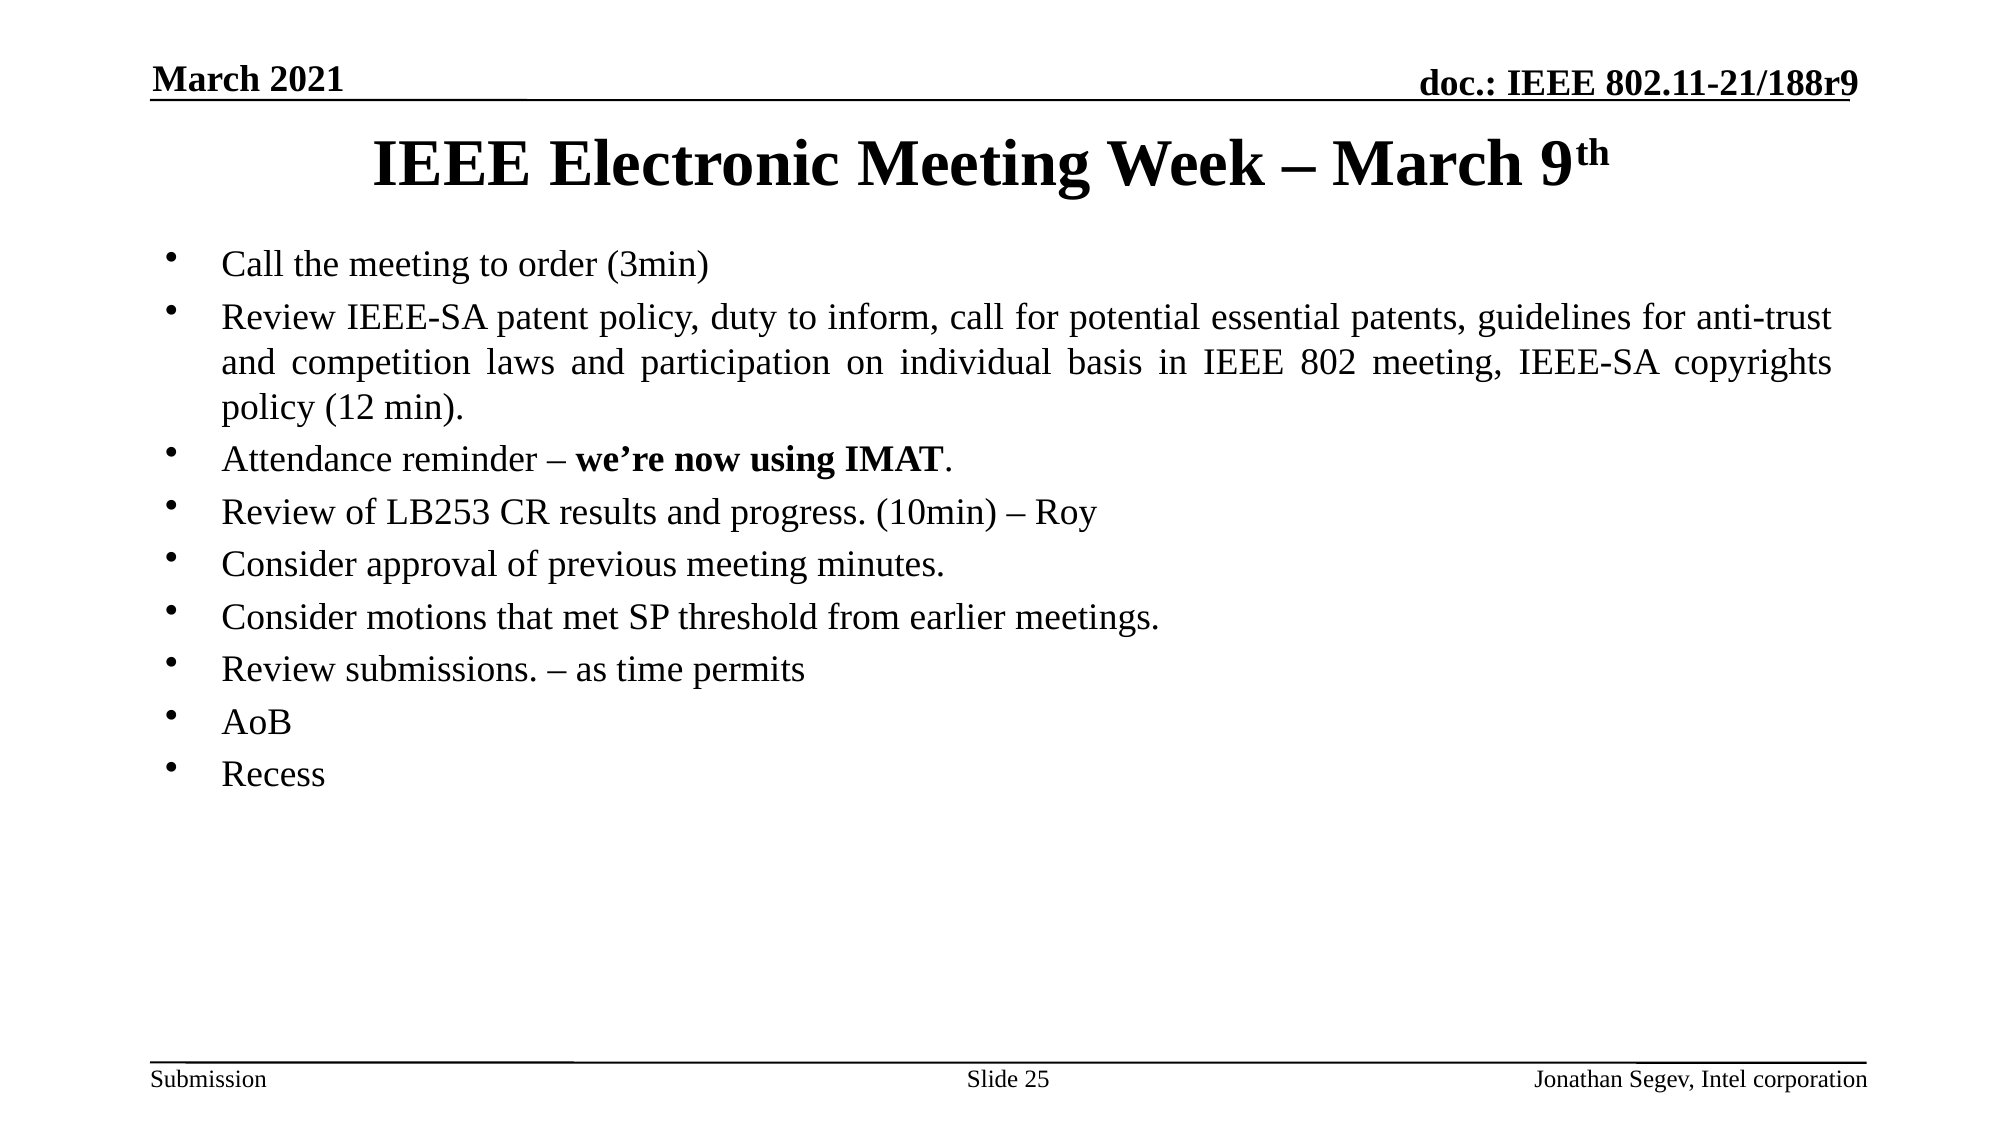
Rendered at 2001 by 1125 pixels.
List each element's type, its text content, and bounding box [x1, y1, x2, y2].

title IEEE Electronic Meeting Week – March 9th [149, 112, 1850, 205]
list Call the meeting to order (3min) Review IEEE-SA patent policy, duty to inform, call for potential essential patents, guidelines for anti-trust and competition laws and participation on individual basis in IEEE 802 meeting, IEEE-SA copyrights policy (12 min). Attendance reminder – we’re now using IMAT. Review of LB253 CR results and progress. (10min) – Roy Consider approval of previous meeting minutes. Consider motions that met SP threshold from earlier meetings. Review submissions. – as time permits AoB Recess [149, 231, 1850, 1000]
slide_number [152, 54, 563, 100]
slide_number Slide 25 [950, 1061, 1067, 1123]
footer Jonathan Segev, Intel corporation [1171, 1061, 1869, 1093]
